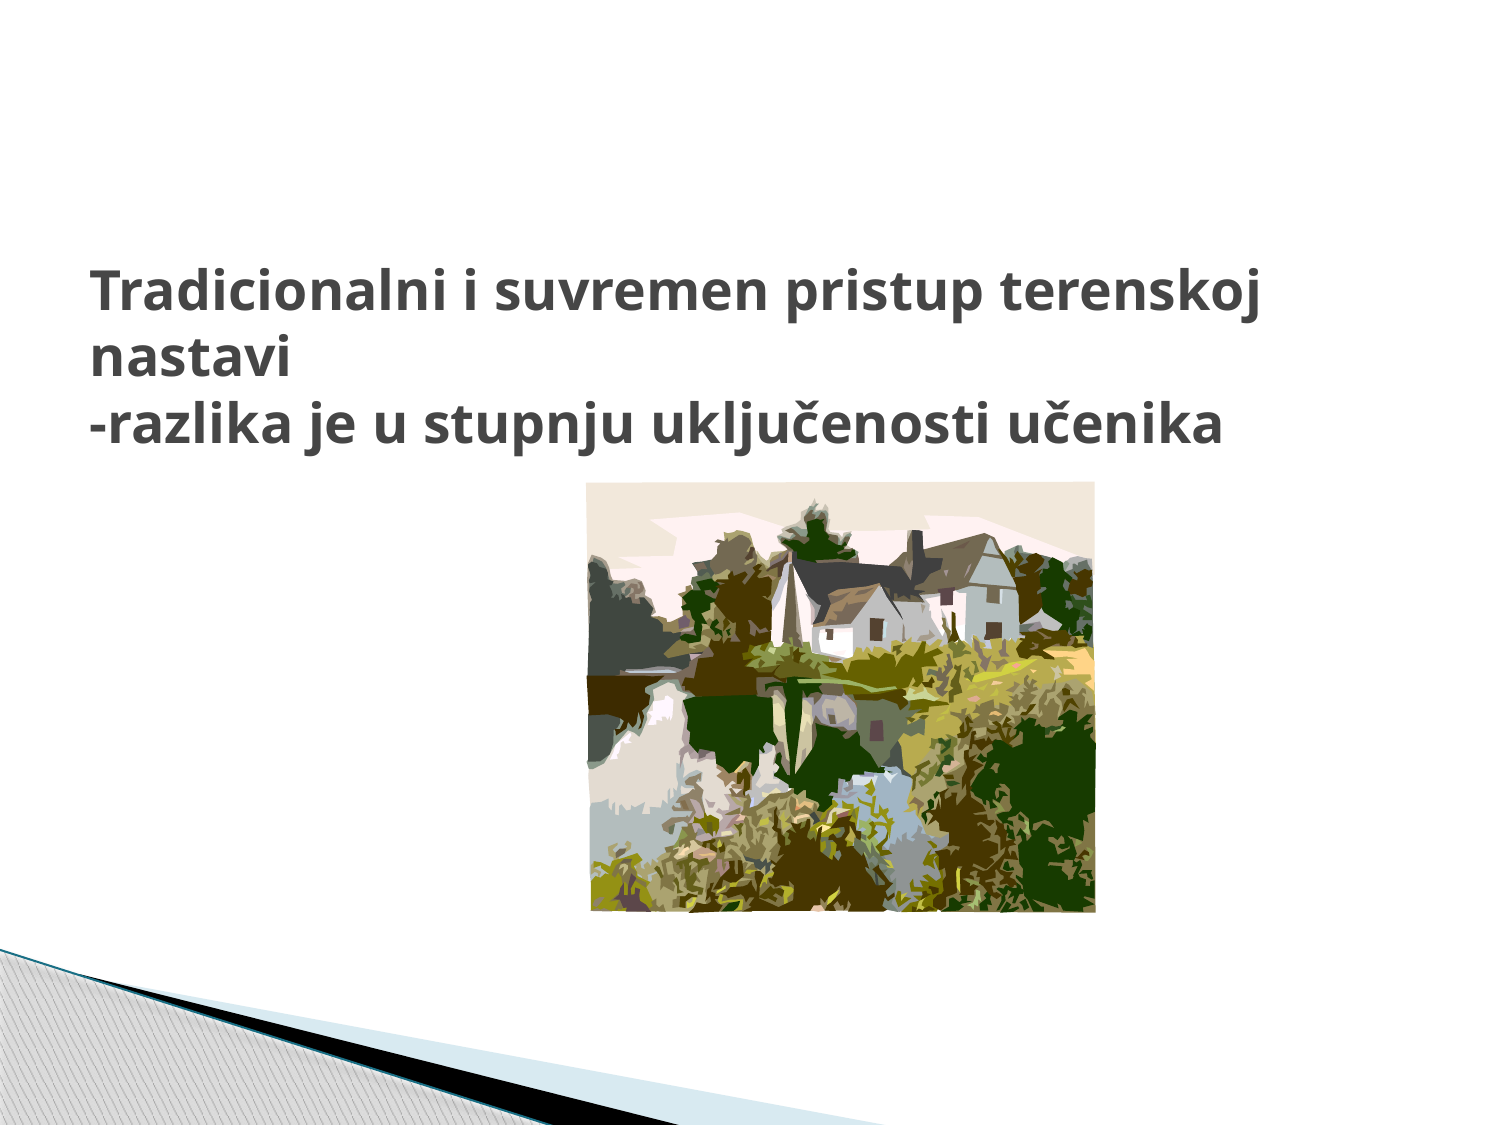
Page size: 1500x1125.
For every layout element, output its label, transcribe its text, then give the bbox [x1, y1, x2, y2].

picture [585, 475, 1102, 919]
title Tradicionalni i suvremen pristup terenskoj nastavi -razlika je u stupnju uključenosti učenika [75, 45, 1425, 598]
